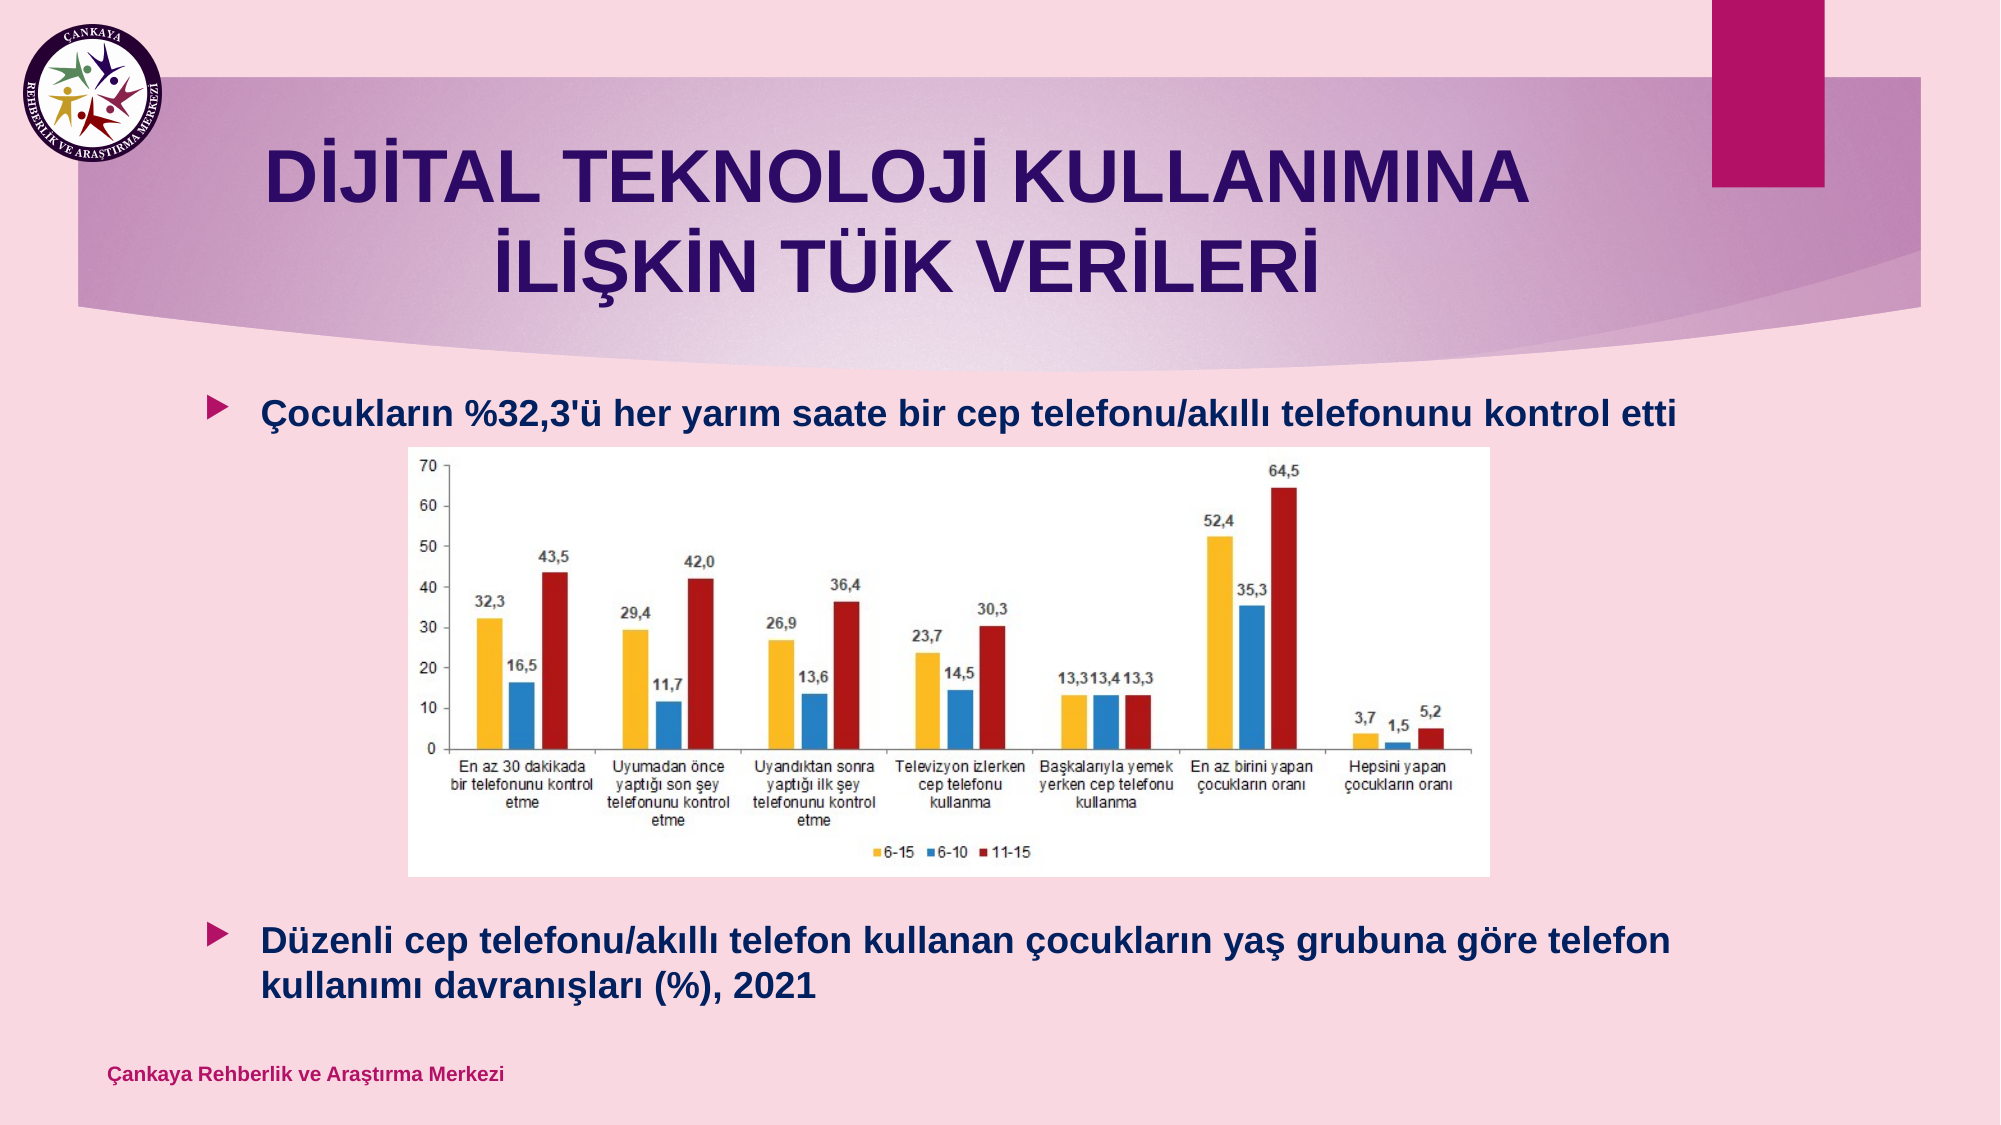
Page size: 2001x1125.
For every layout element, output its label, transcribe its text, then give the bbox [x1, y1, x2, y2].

list Çocukların %32,3'ü her yarım saate bir cep telefonu/akıllı telefonunu kontrol etti Düzenli cep telefonu/akıllı telefon kullanan çocukların yaş grubuna göre telefon kullanımı davranışları (%), 2021 [189, 381, 1703, 1025]
picture [408, 447, 1490, 877]
title DİJİTAL TEKNOLOJİ KULLANIMINA İLİŞKİN TÜİK VERİLERİ [189, 159, 1627, 276]
footer Çankaya Rehberlik ve Araştırma Merkezi [92, 1048, 726, 1099]
picture [23, 24, 162, 162]
